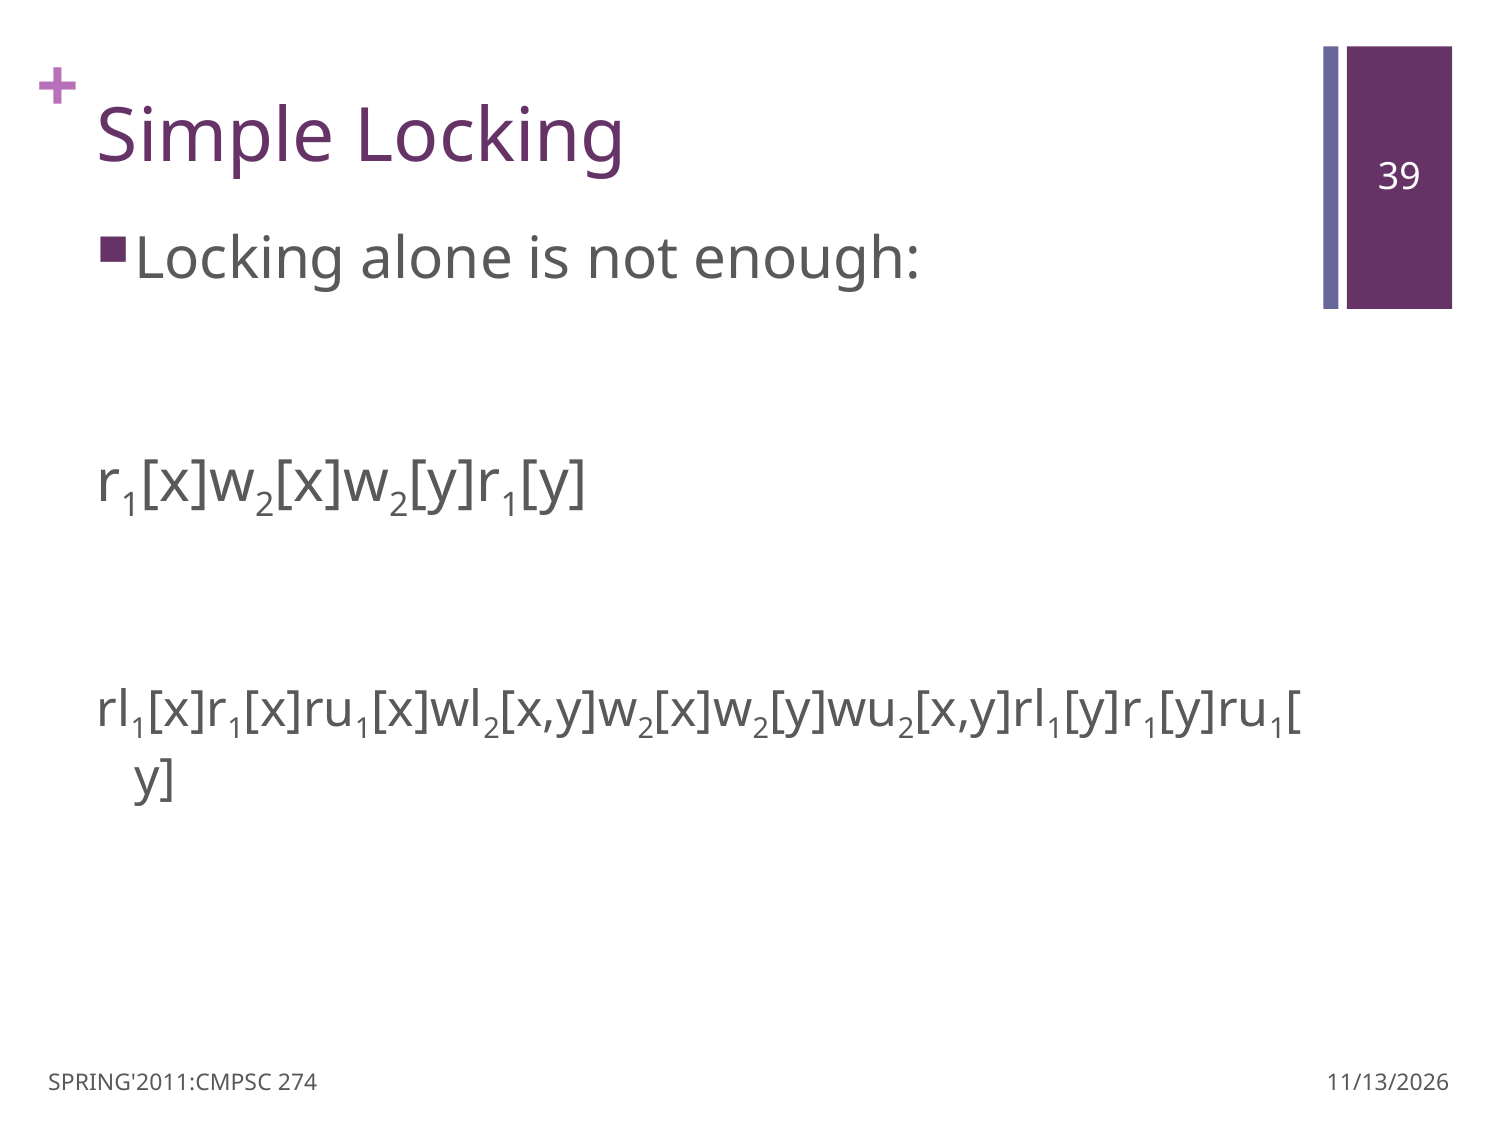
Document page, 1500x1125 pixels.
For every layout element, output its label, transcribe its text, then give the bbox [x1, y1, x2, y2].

footer SPRING'2011:CMPSC 274 [33, 1053, 1038, 1114]
title Simple Locking [81, 79, 1322, 188]
list Locking alone is not enough: r1[x]w2[x]w2[y]r1[y] rl1[x]r1[x]ru1[x]wl2[x,y]w2[x]w2[y]wu2[x,y]rl1[y]r1[y]ru1[y] [81, 212, 1322, 1005]
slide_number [1114, 1053, 1465, 1114]
